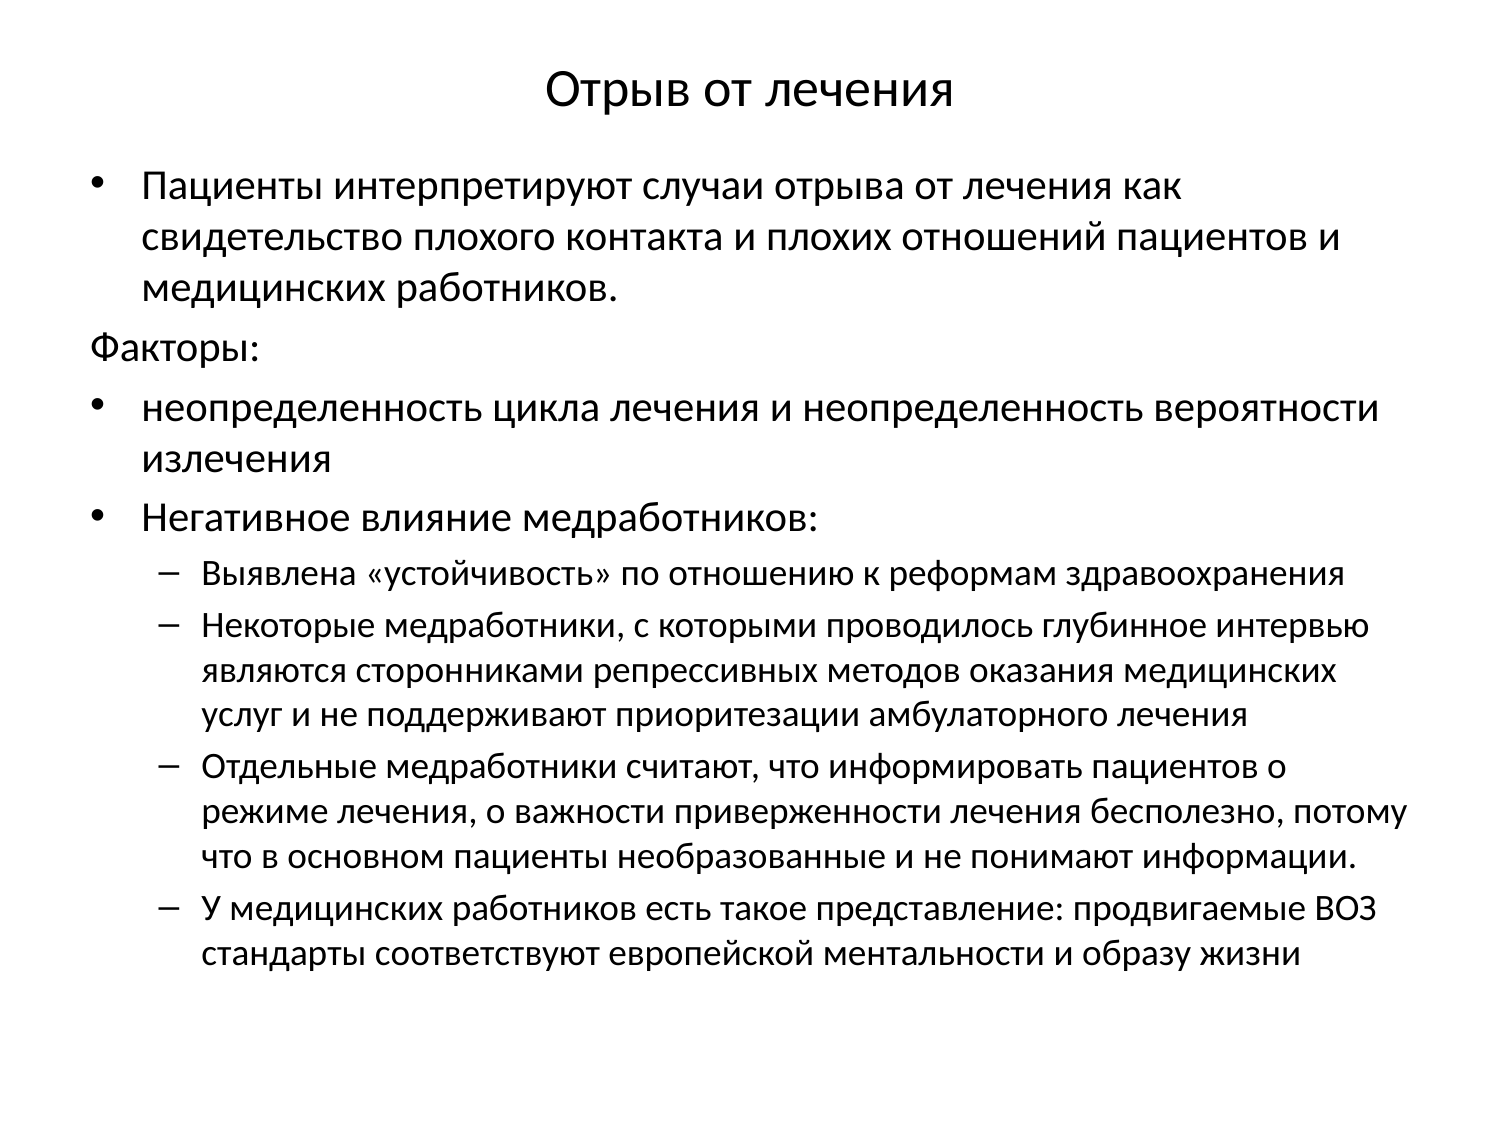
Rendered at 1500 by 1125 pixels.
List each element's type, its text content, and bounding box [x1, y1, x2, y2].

title Отрыв от лечения [75, 45, 1425, 126]
list Пациенты интерпретируют случаи отрыва от лечения как свидетельство плохого контакта и плохих отношений пациентов и медицинских работников. Факторы: неопределенность цикла лечения и неопределенность вероятности излечения Негативное влияние медработников: Выявлена «устойчивость» по отношению к реформам здравоохранения Некоторые медработники, с которыми проводилось глубинное интервью являются сторонниками репрессивных методов оказания медицинских услуг и не поддерживают приоритезации амбулаторного лечения Отдельные медработники считают, что информировать пациентов о режиме лечения, о важности приверженности лечения бесполезно, потому что в основном пациенты необразованные и не понимают информации. У медицинских работников есть такое представление: продвигаемые ВОЗ стандарты соответствуют европейской ментальности и образу жизни [75, 149, 1425, 1094]
